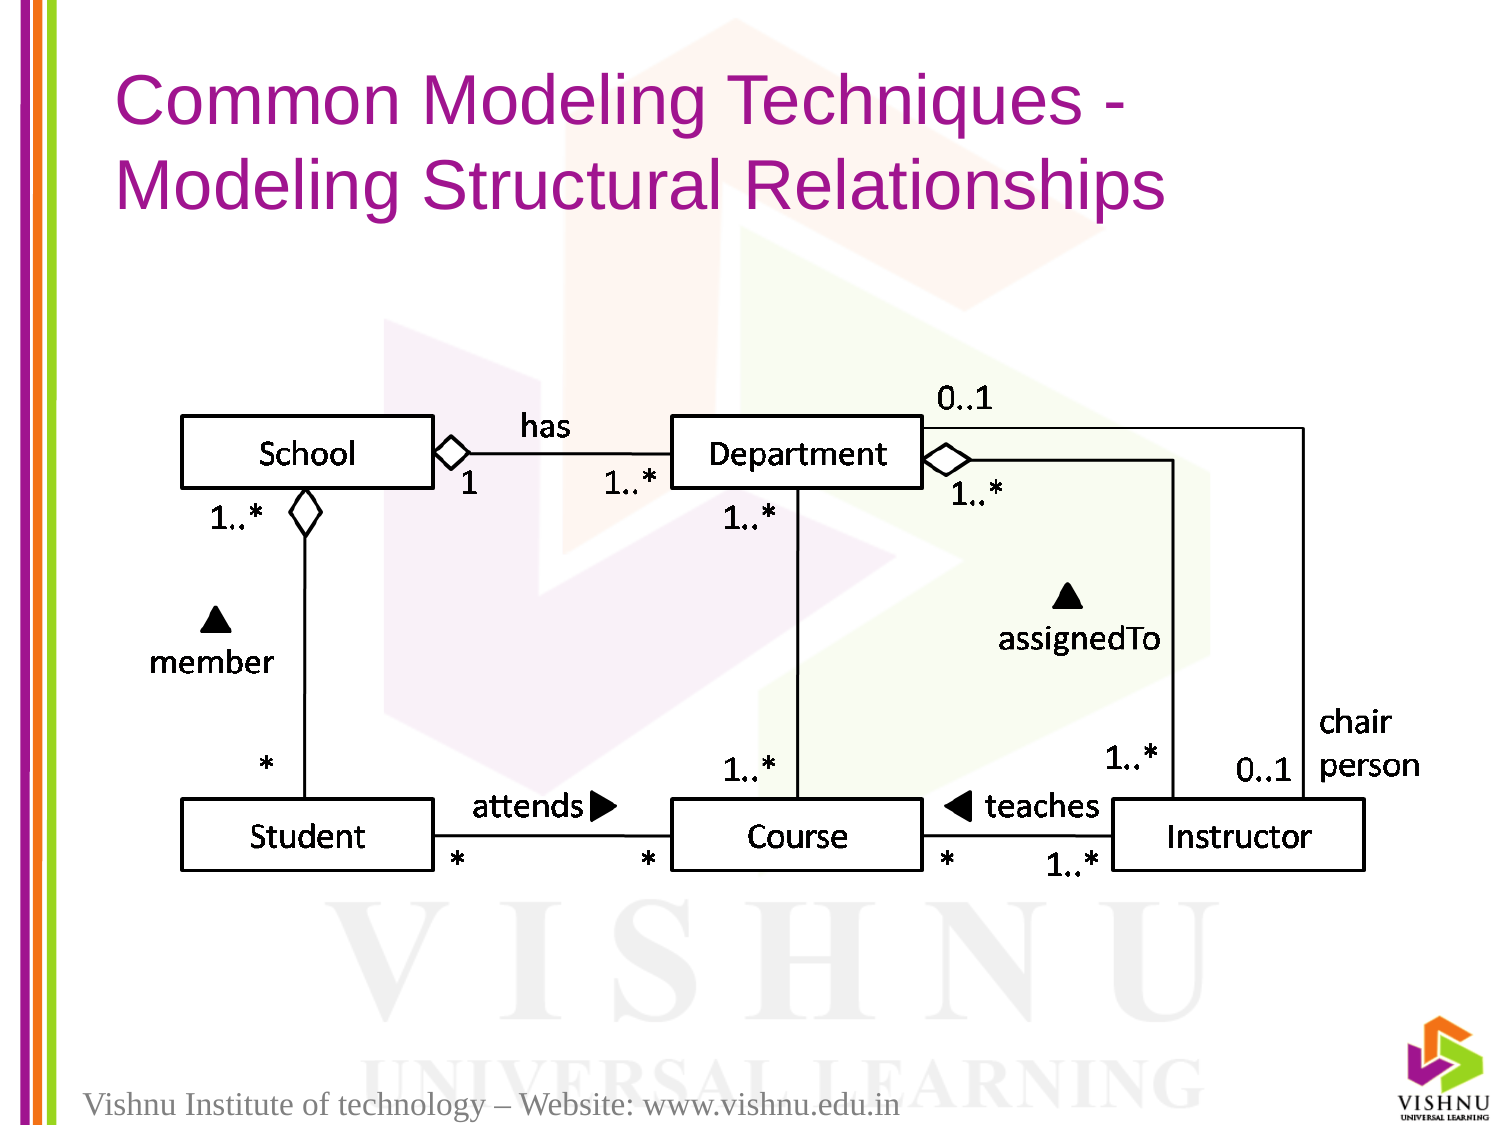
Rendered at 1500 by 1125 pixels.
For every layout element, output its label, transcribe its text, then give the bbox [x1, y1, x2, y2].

picture [124, 362, 1442, 893]
picture [1387, 1012, 1500, 1125]
title Common Modeling Techniques - Modeling Structural Relationships [99, 45, 1425, 233]
